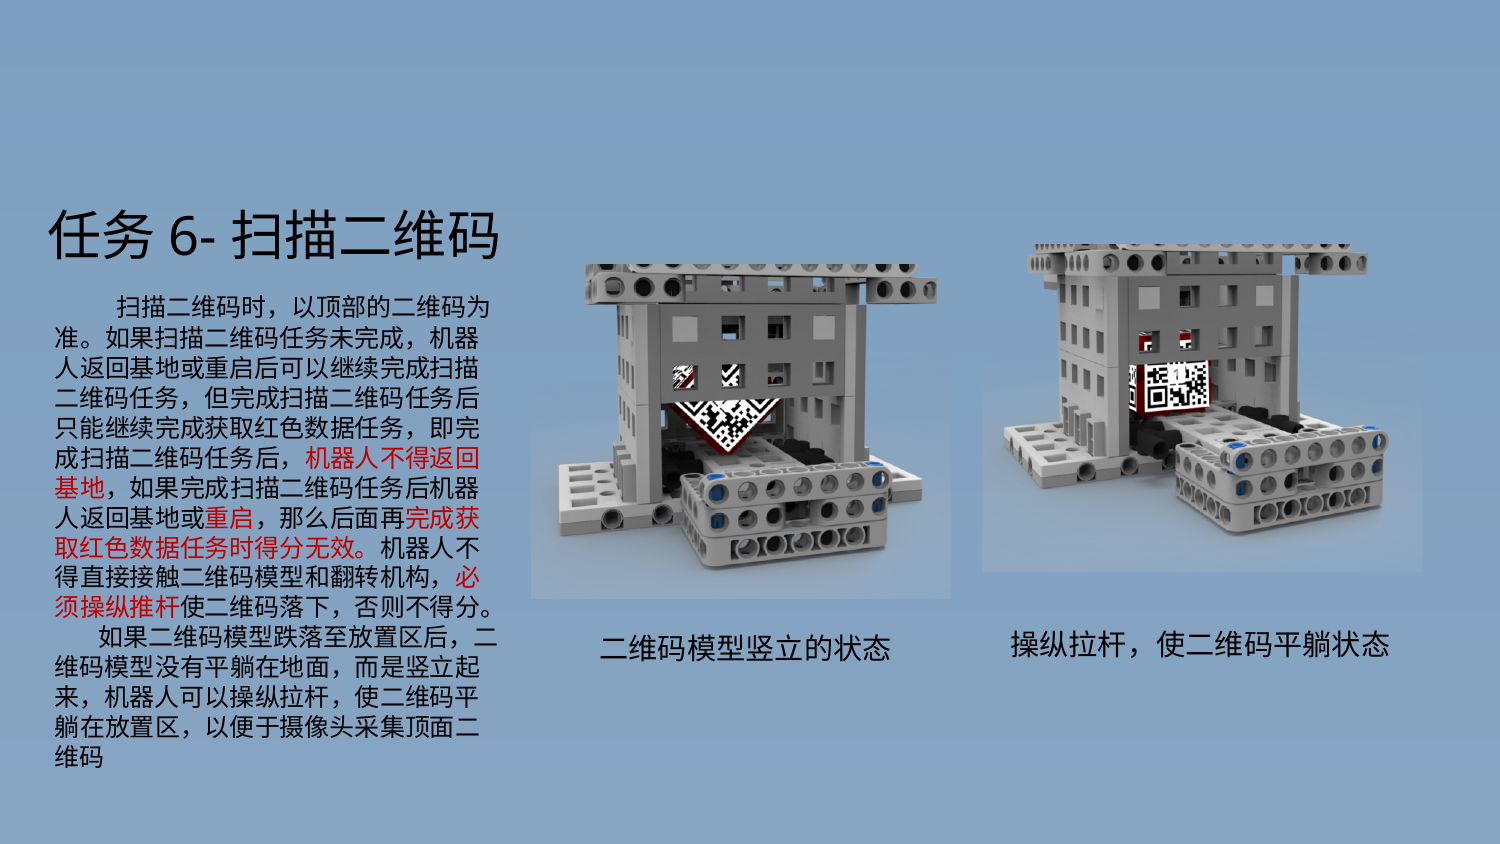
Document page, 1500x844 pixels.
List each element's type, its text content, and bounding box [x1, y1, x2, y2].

text_box 操纵拉杆，使二维码平躺状态 [903, 619, 1408, 670]
text_box 二维码模型竖立的状态 [492, 622, 928, 673]
picture [982, 244, 1423, 572]
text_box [32, 193, 957, 588]
text_box 扫描二维码时，以顶部的二维码为准。如果扫描二维码任务未完成，机器人返回基地或重启后可以继续完成扫描二维码任务，但完成扫描二维码任务后只能继续完成获取红色数据任务，即完成扫描二维码任务后，机器人不得返回基地，如果完成扫描二维码任务后机器人返回基地或重启，那么后面再完成获取红色数据任务时得分无效。机器人不得直接接触二维码模型和翻转机构，必须操纵推杆使二维码落下，否则不得分。 如果二维码模型跌落至放置区后，二维码模型没有平躺在地面，而是竖立起来，机器人可以操纵拉杆，使二维码平躺在放置区，以便于摄像头采集顶面二维码 [40, 588, 517, 779]
picture [531, 264, 951, 599]
